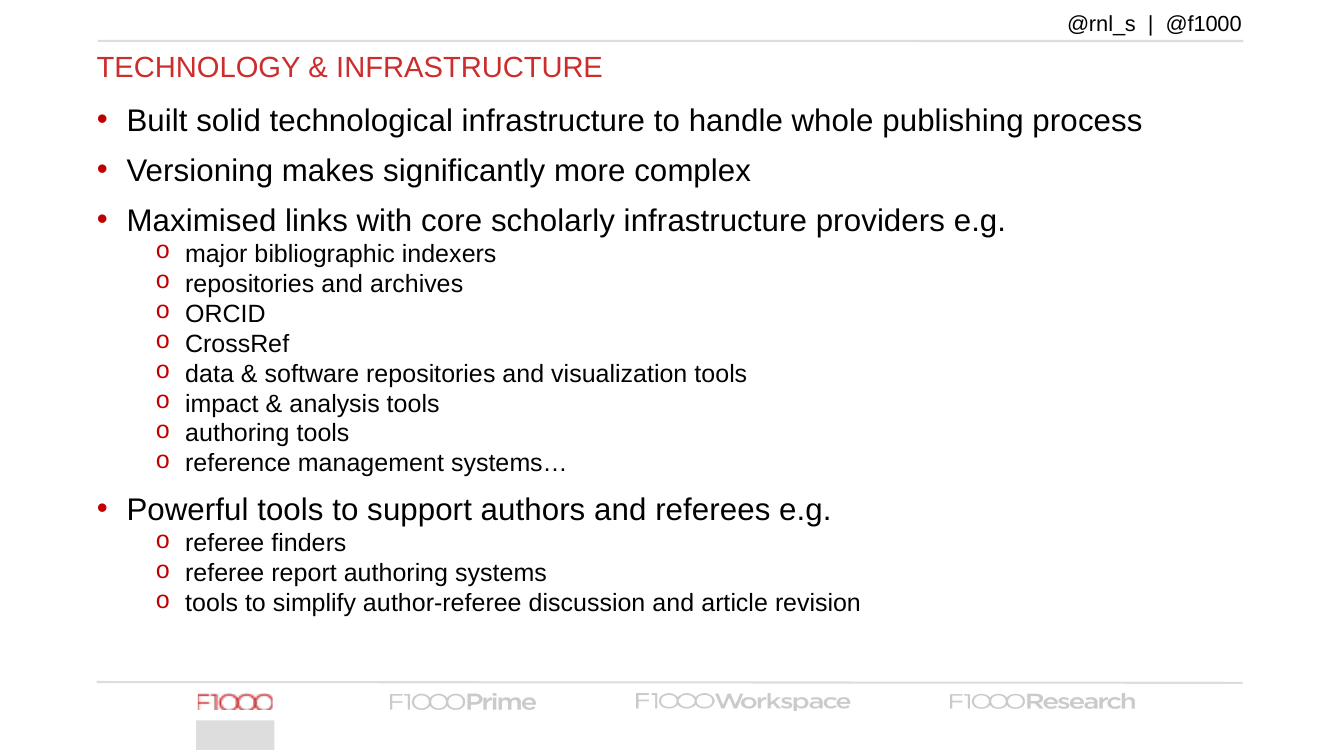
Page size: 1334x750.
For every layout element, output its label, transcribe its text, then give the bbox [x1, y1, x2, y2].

title Technology & infrastructure [96, 48, 1164, 85]
text_box @rnl_s | @f1000 [1052, 2, 1257, 44]
list Built solid technological infrastructure to handle whole publishing process Versioning makes significantly more complex Maximised links with core scholarly infrastructure providers e.g. major bibliographic indexers repositories and archives ORCID CrossRef data & software repositories and visualization tools impact & analysis tools authoring tools reference management systems… Powerful tools to support authors and referees e.g. referee finders referee report authoring systems tools to simplify author-referee discussion and article revision [96, 99, 1229, 702]
picture [636, 702, 851, 711]
picture [950, 702, 1135, 709]
picture [390, 702, 536, 710]
